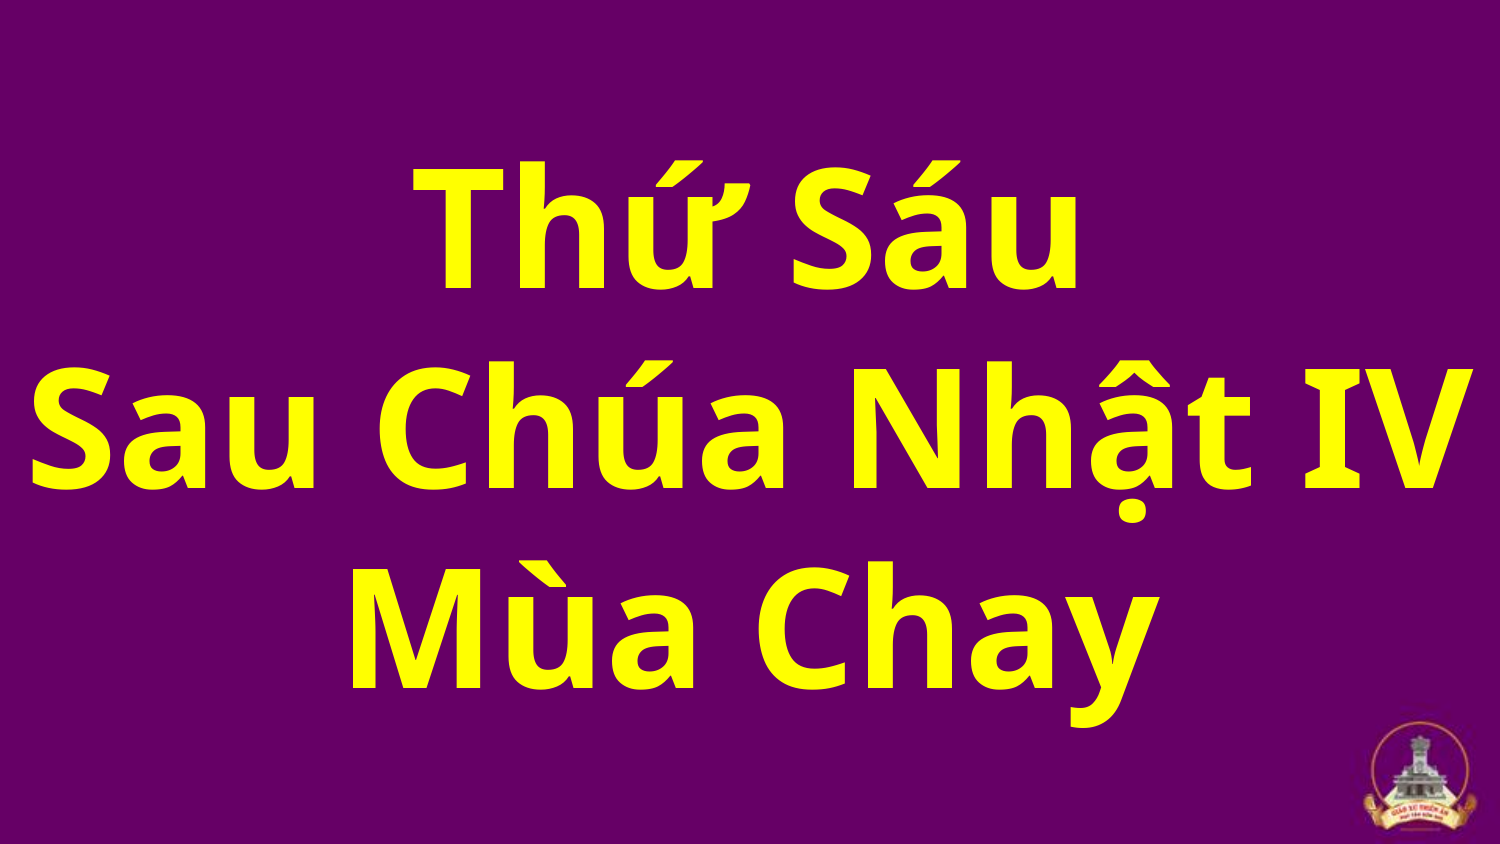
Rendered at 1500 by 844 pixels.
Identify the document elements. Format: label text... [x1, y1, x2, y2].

title Thứ Sáu Sau Chúa Nhật IV Mùa Chay [0, 0, 1500, 844]
